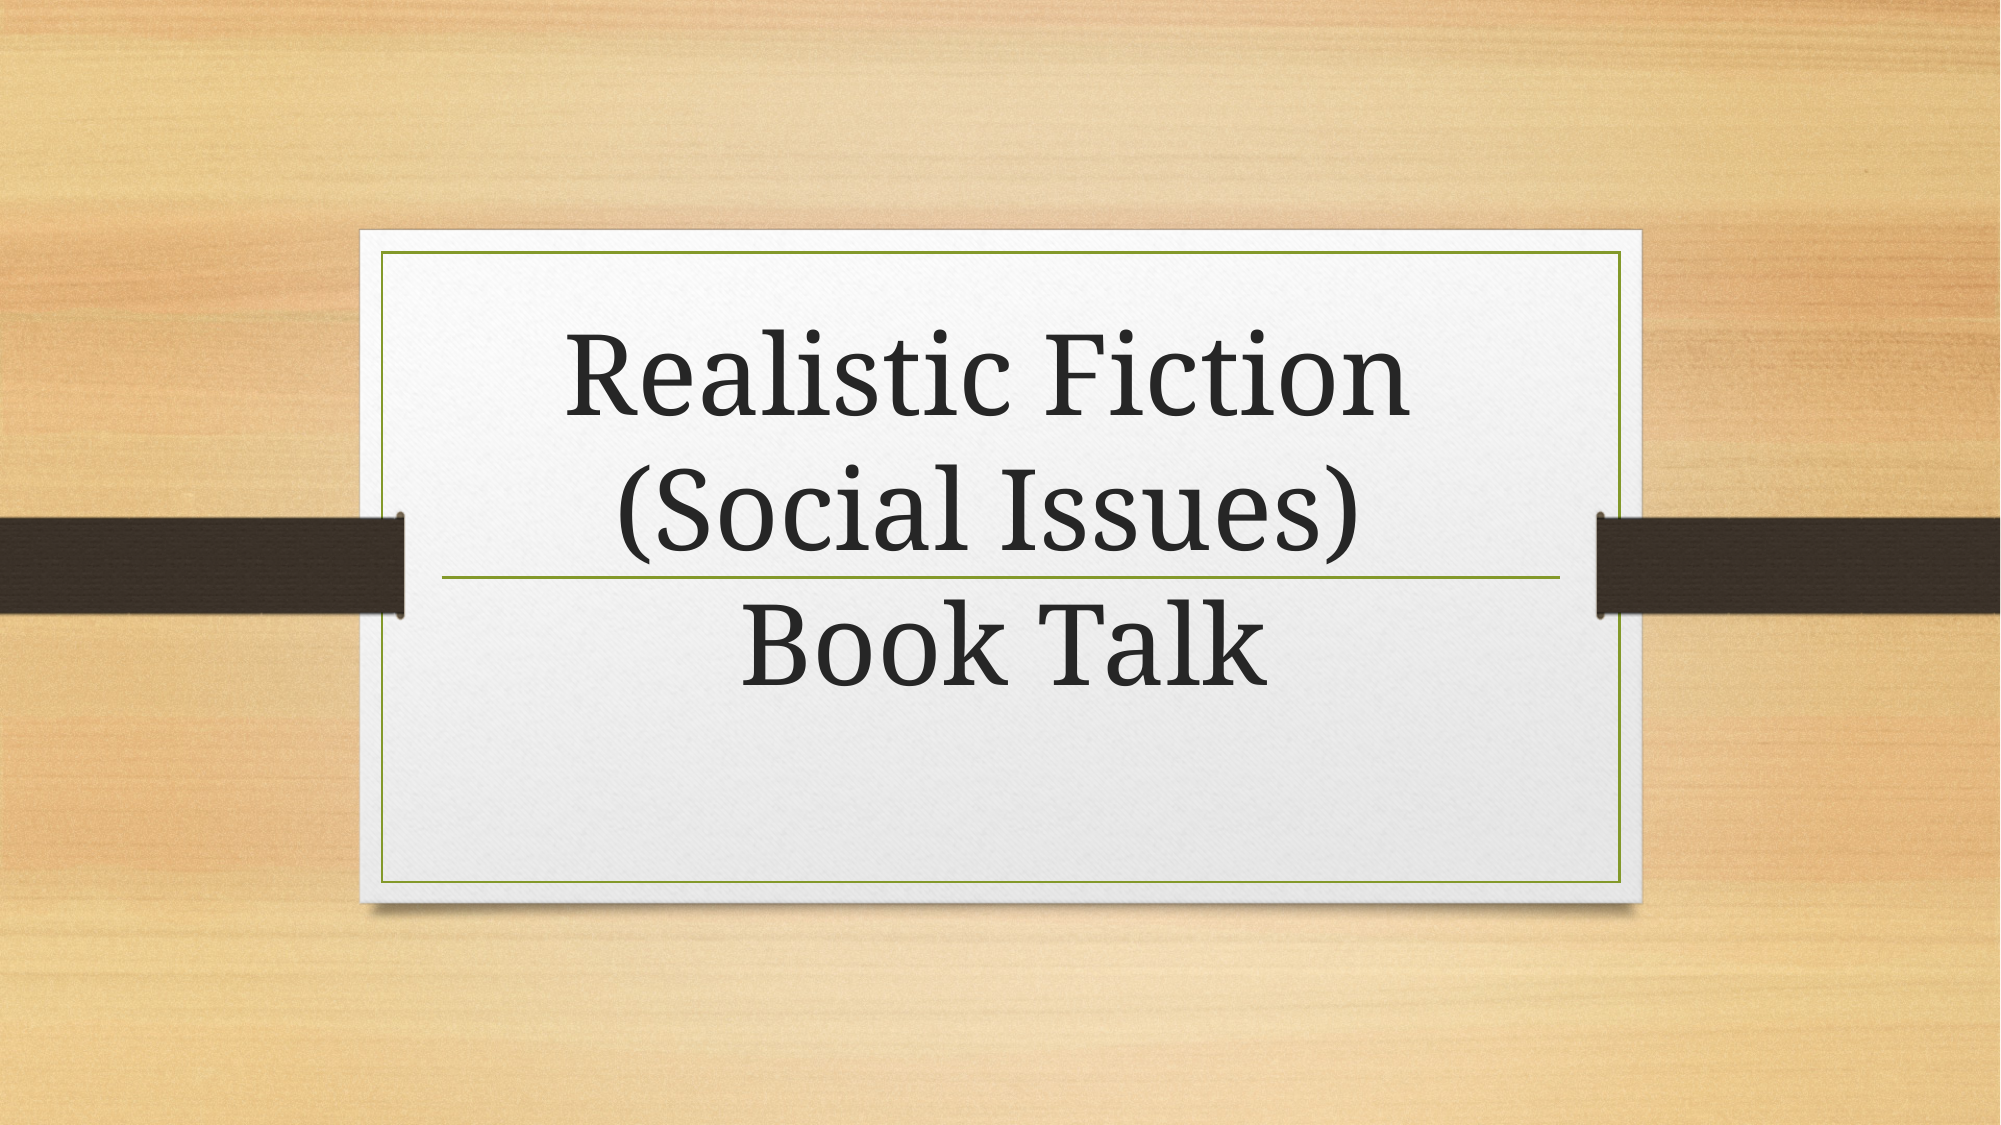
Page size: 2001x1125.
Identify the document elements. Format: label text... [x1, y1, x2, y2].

title Realistic Fiction (Social Issues) Book Talk [444, 467, 1563, 716]
picture [0, 0, 2001, 1125]
